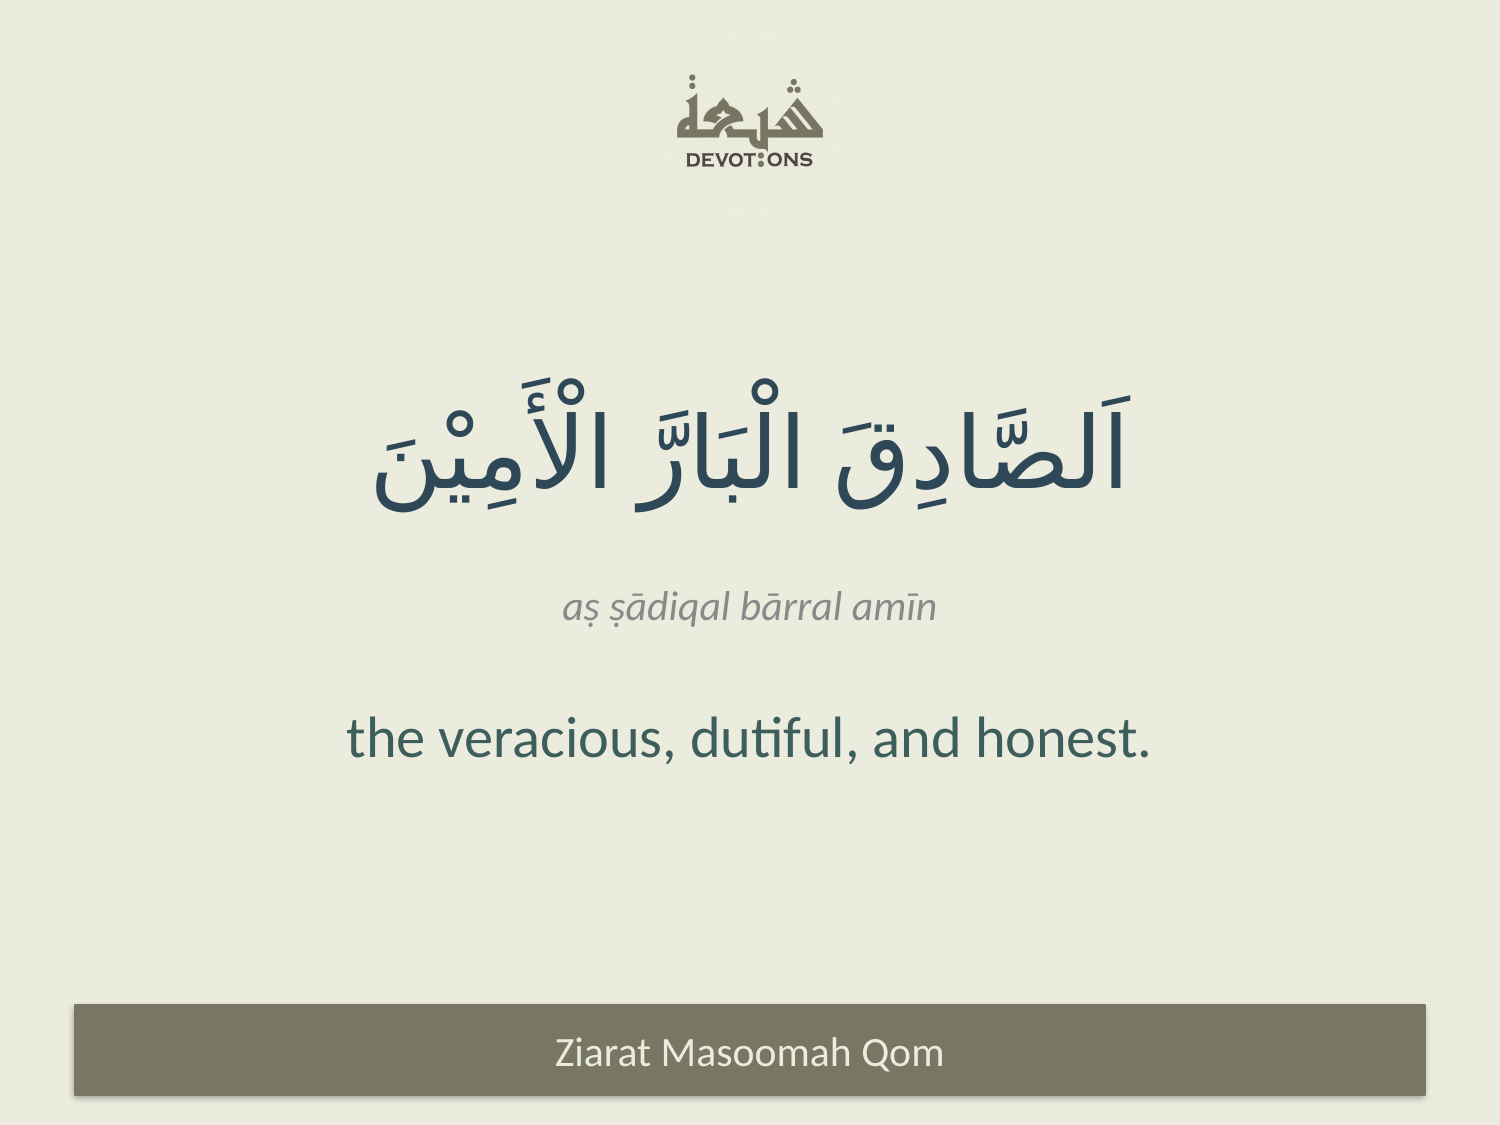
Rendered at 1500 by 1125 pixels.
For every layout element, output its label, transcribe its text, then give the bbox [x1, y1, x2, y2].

text_box [74, 1004, 1426, 1096]
text_box اَلصَّادِقَ الْبَارَّ الْأَمِيْنَ aṣ ṣādiqal bārral amīn the veracious, dutiful, and honest. [74, 381, 1425, 776]
text_box Ziarat Masoomah Qom [540, 1017, 960, 1083]
picture [656, 29, 844, 218]
